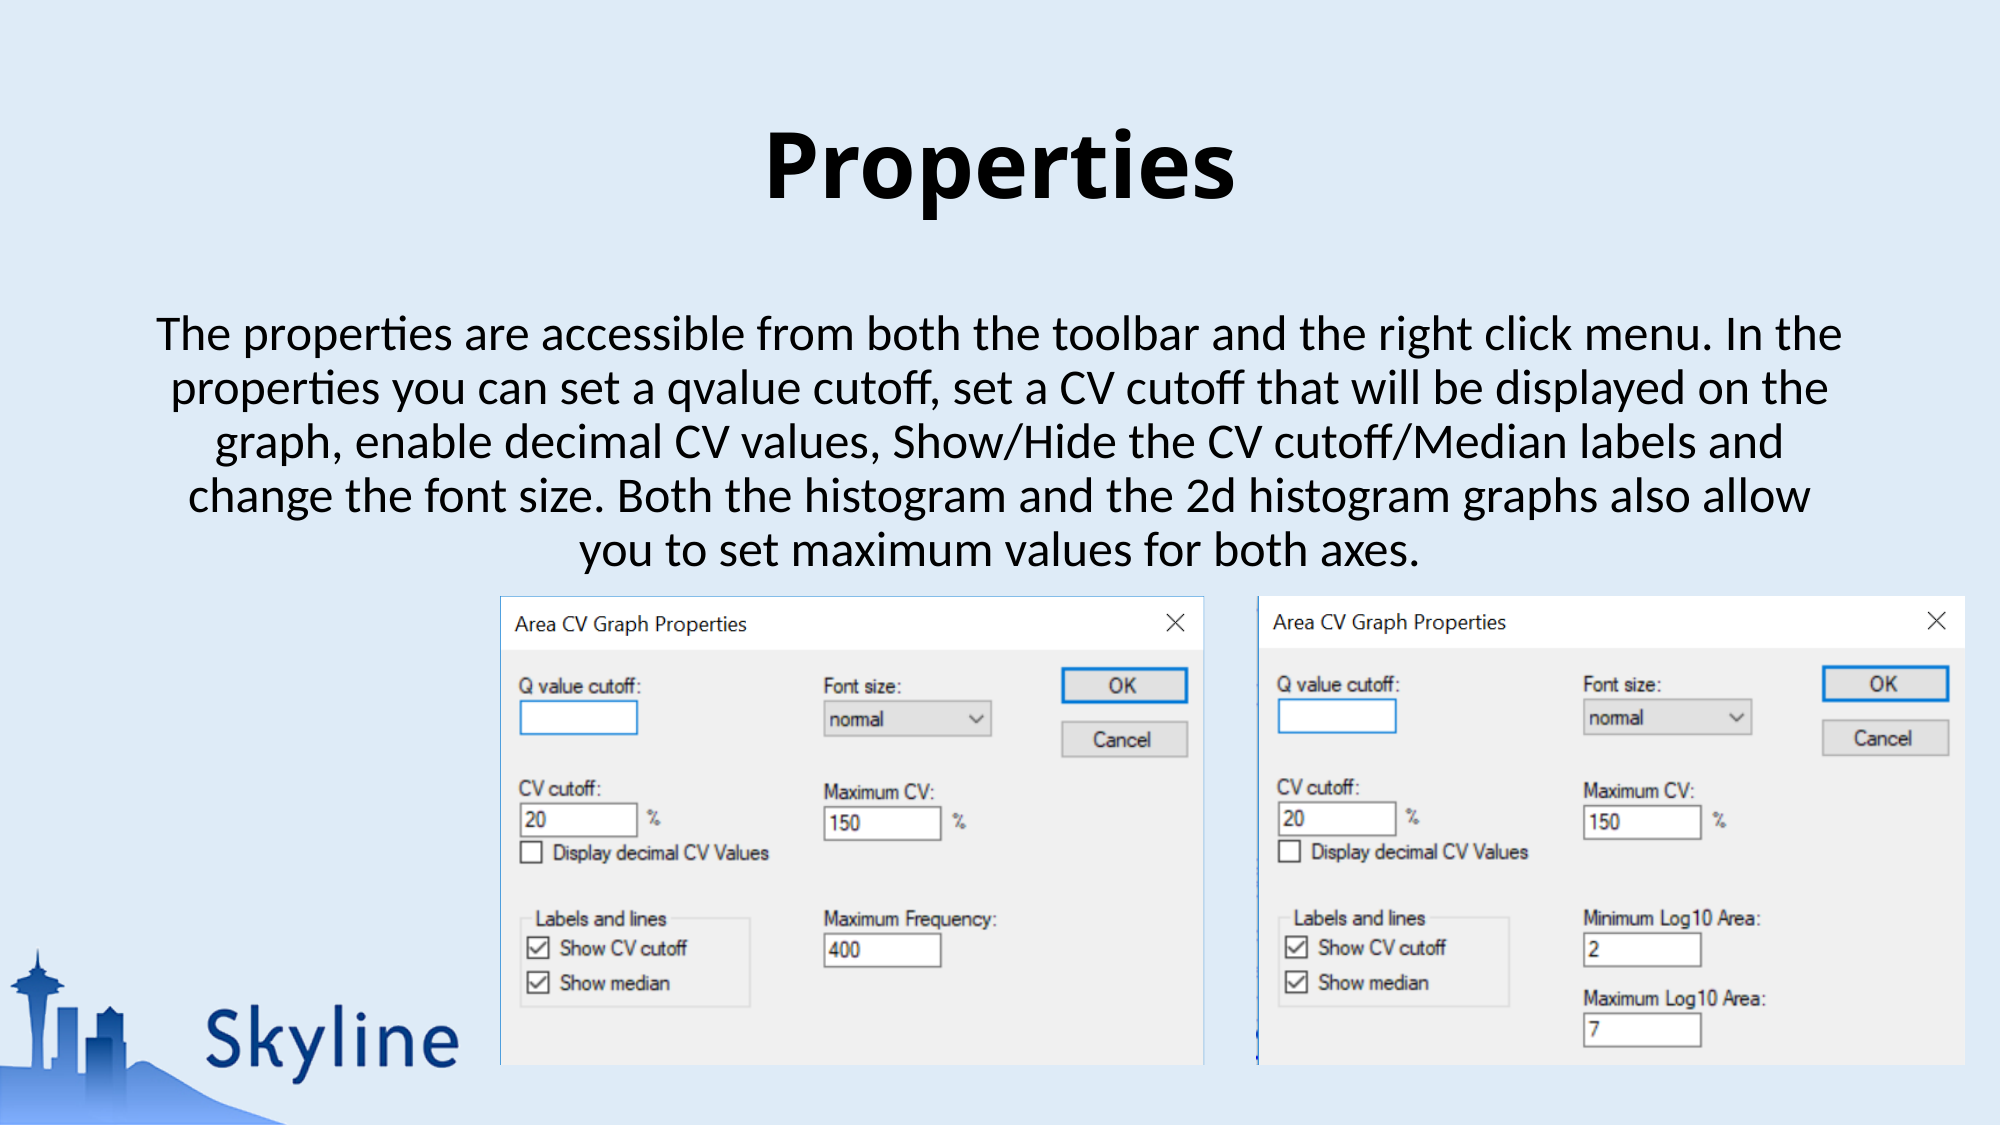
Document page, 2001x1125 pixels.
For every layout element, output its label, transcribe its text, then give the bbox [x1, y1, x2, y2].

list The properties are accessible from both the toolbar and the right click menu. In the properties you can set a qvalue cutoff, set a CV cutoff that will be displayed on the graph, enable decimal CV values, Show/Hide the CV cutoff/Median labels and change the font size. Both the histogram and the 2d histogram graphs also allow you to set maximum values for both axes. [137, 299, 1863, 1014]
picture [1256, 596, 1965, 1065]
title Properties [137, 59, 1863, 278]
picture [0, 596, 1205, 1125]
